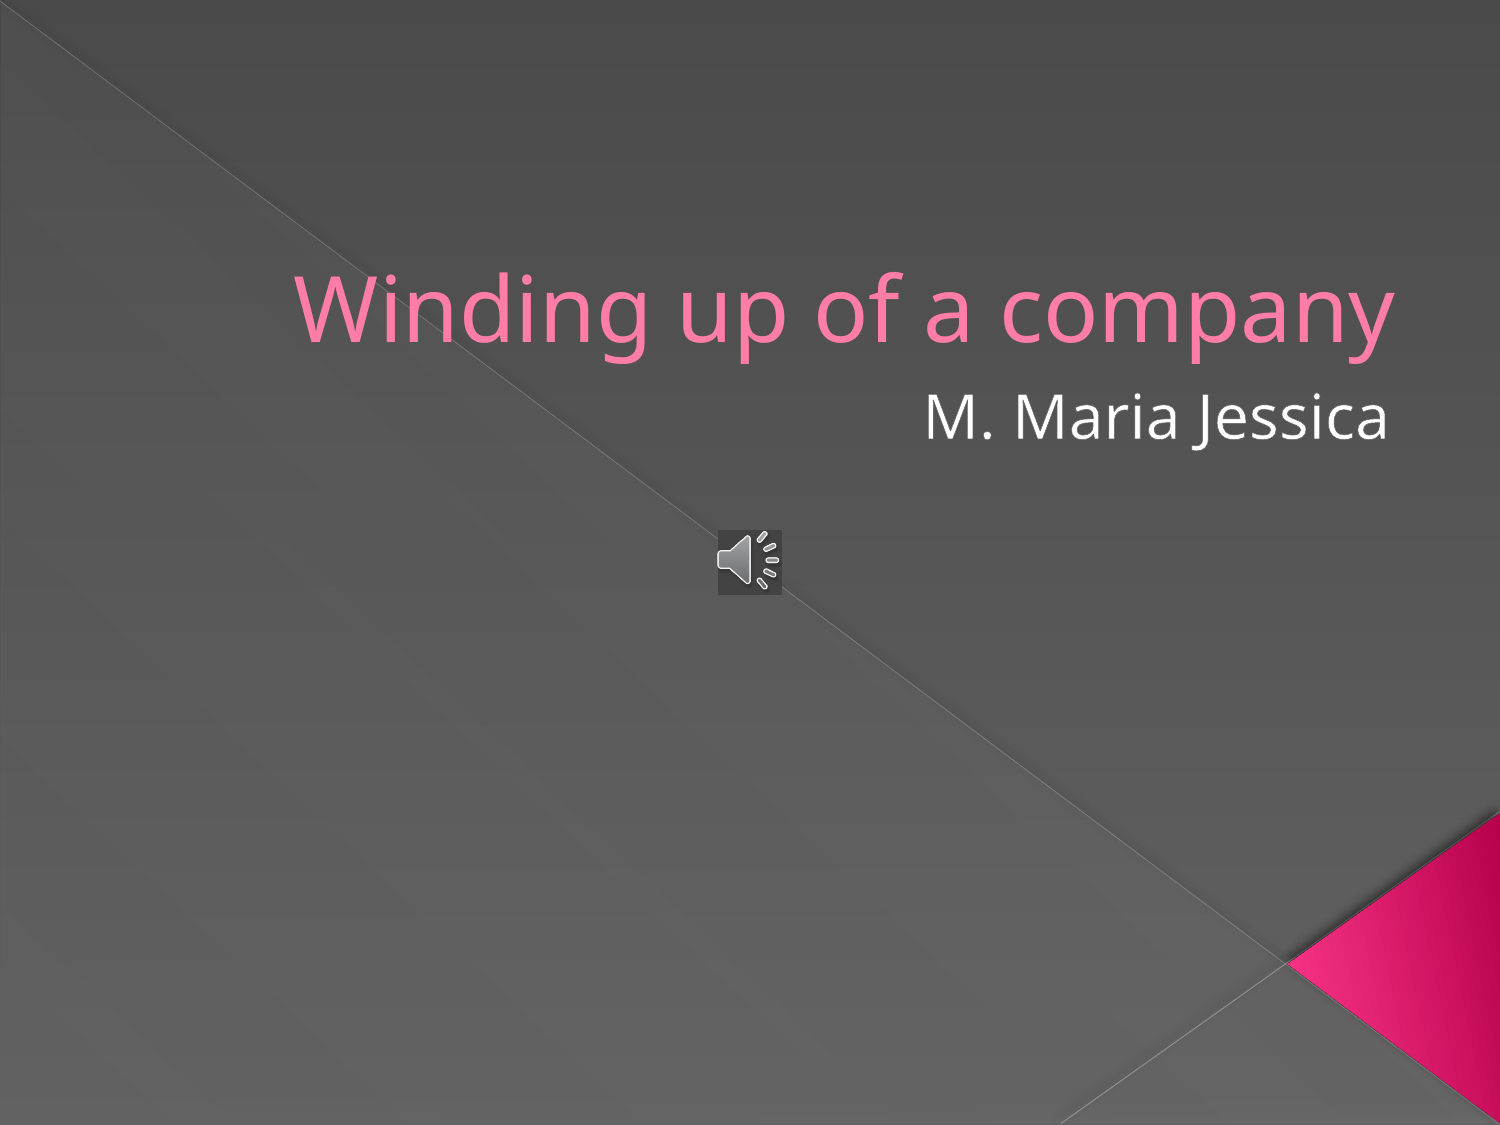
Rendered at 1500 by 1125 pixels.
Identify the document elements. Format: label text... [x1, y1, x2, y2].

picture [716, 528, 784, 597]
subtitle M. Maria Jessica [88, 369, 1412, 657]
title Winding up of a company [88, 127, 1412, 369]
